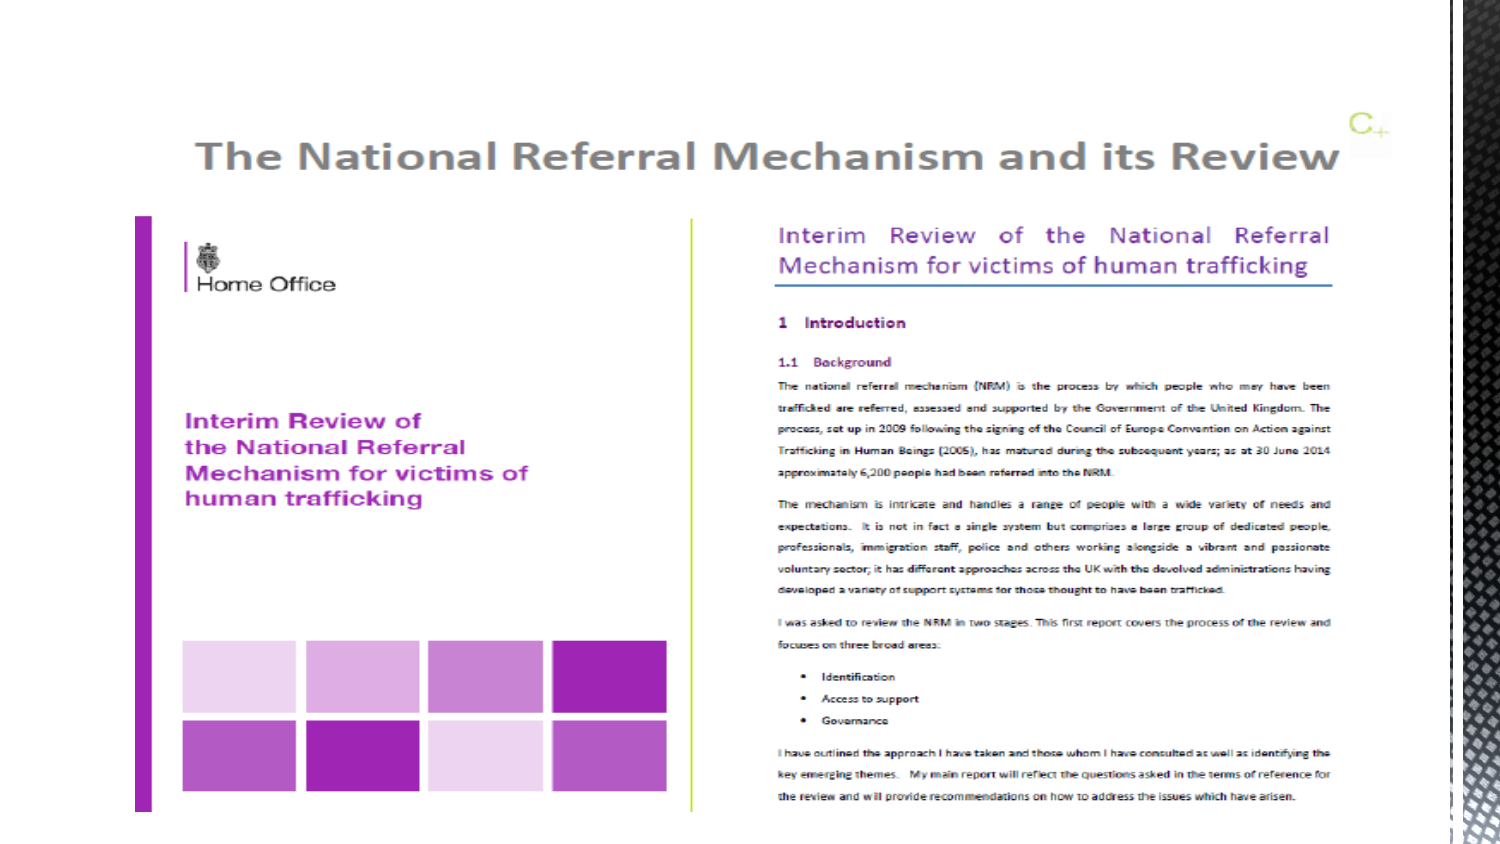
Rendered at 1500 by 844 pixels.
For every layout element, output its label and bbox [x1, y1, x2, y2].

picture [1447, 0, 1500, 844]
picture [135, 93, 1410, 812]
